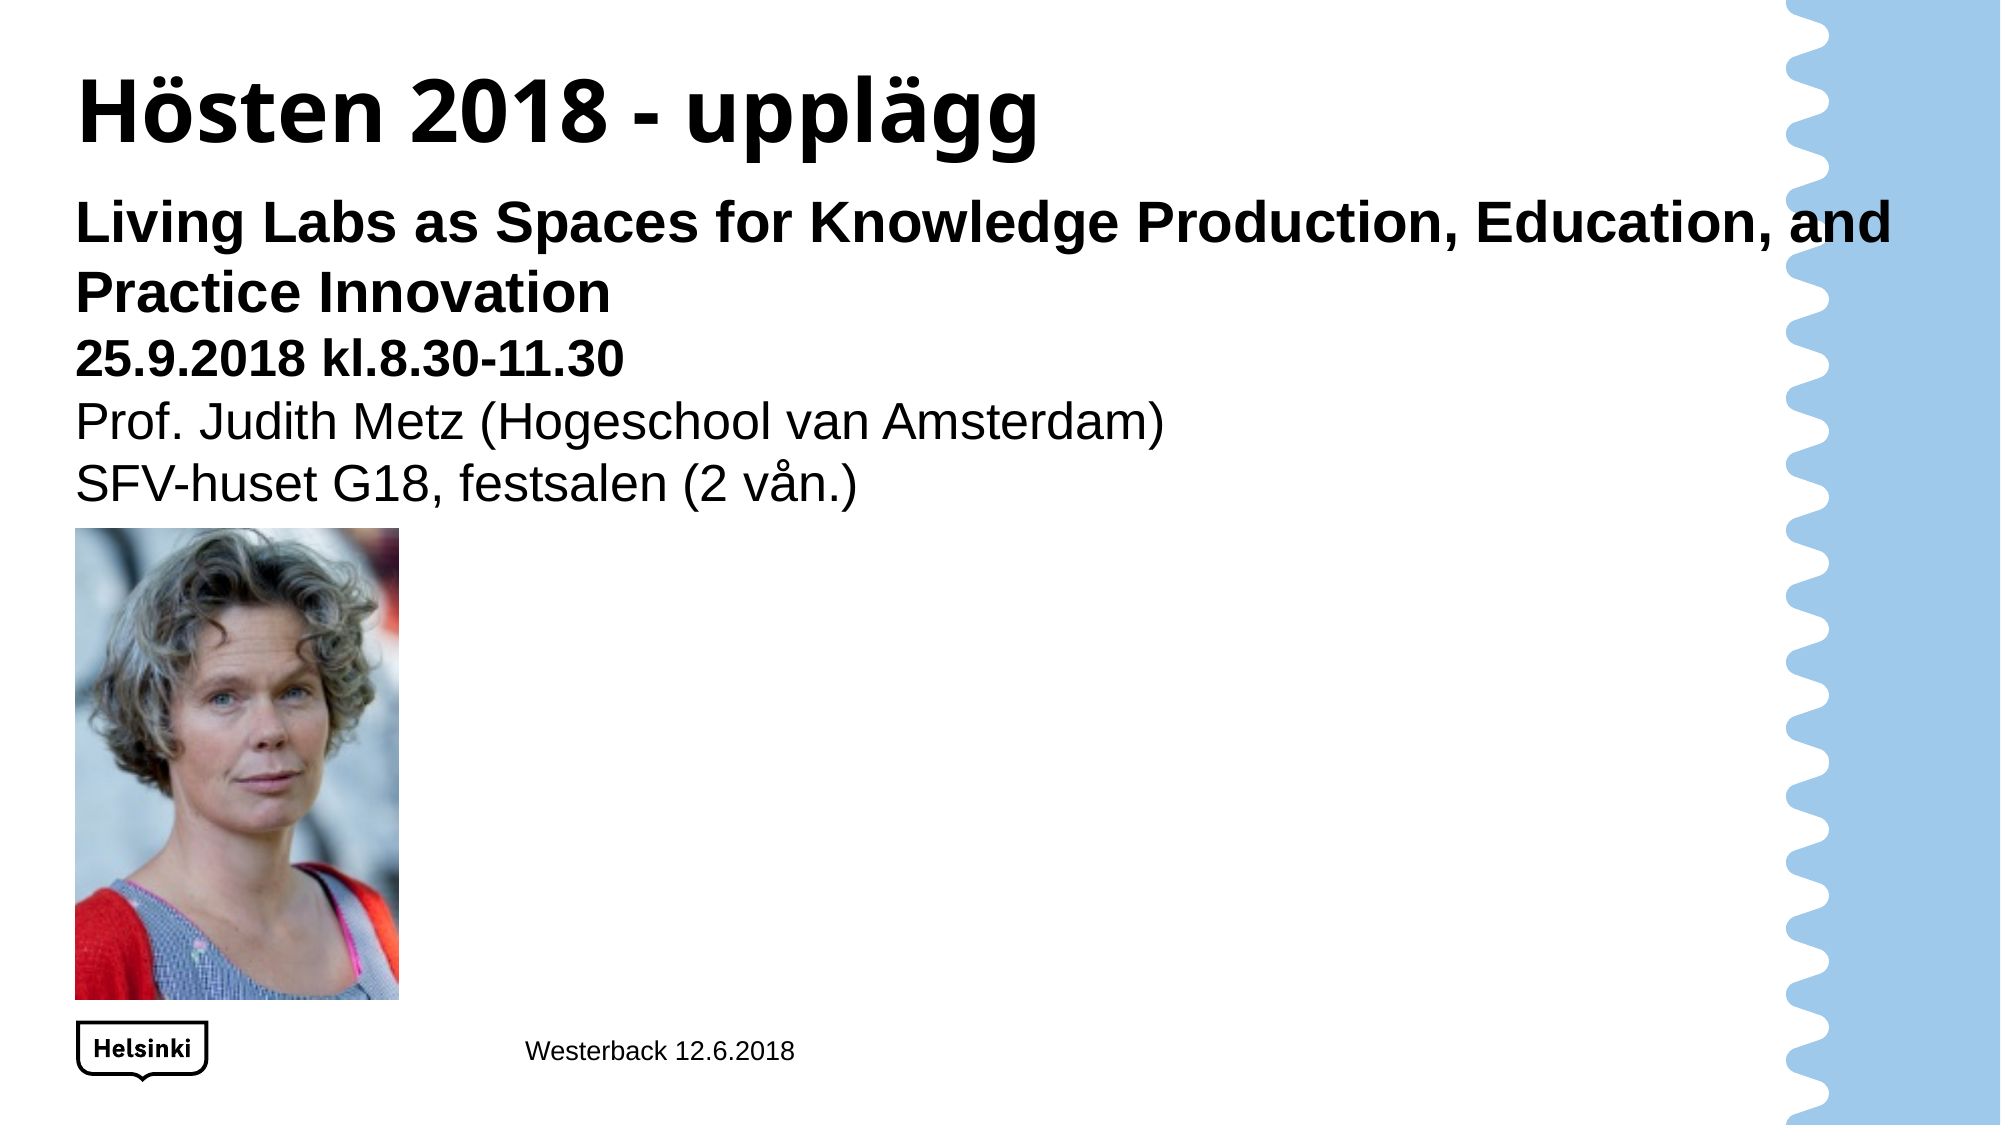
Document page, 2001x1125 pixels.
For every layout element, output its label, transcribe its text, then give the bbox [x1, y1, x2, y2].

picture [74, 528, 399, 1001]
title Hösten 2018 - upplägg [75, 66, 1918, 184]
list Living Labs as Spaces for Knowledge Production, Education, and Practice Innovation 25.9.2018 kl.8.30-11.30 Prof. Judith Metz (Hogeschool van Amsterdam) SFV-huset G18, festsalen (2 vån.) [75, 184, 1918, 1002]
footer Westerback 12.6.2018 [525, 1028, 1201, 1071]
